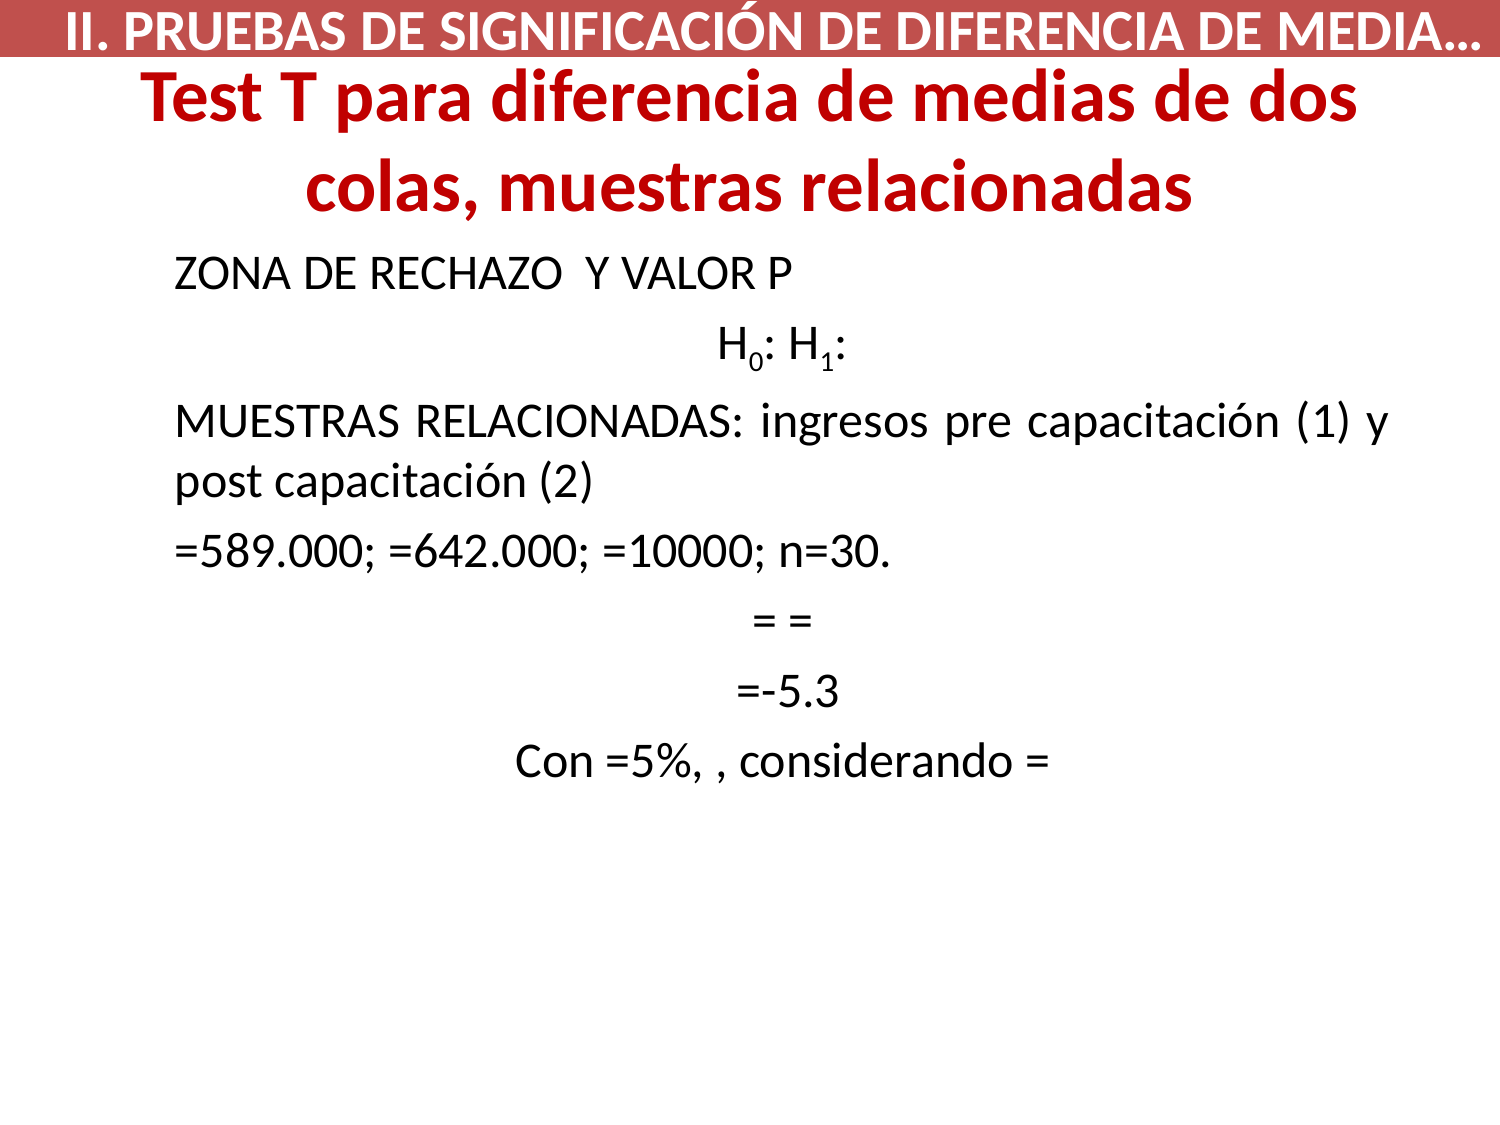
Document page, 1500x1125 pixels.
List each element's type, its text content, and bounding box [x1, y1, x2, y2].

title Test T para diferencia de medias de dos colas, muestras relacionadas [75, 57, 1425, 231]
text_box II. PRUEBAS DE SIGNIFICACIÓN DE DIFERENCIA DE MEDIA… [0, 0, 1500, 57]
